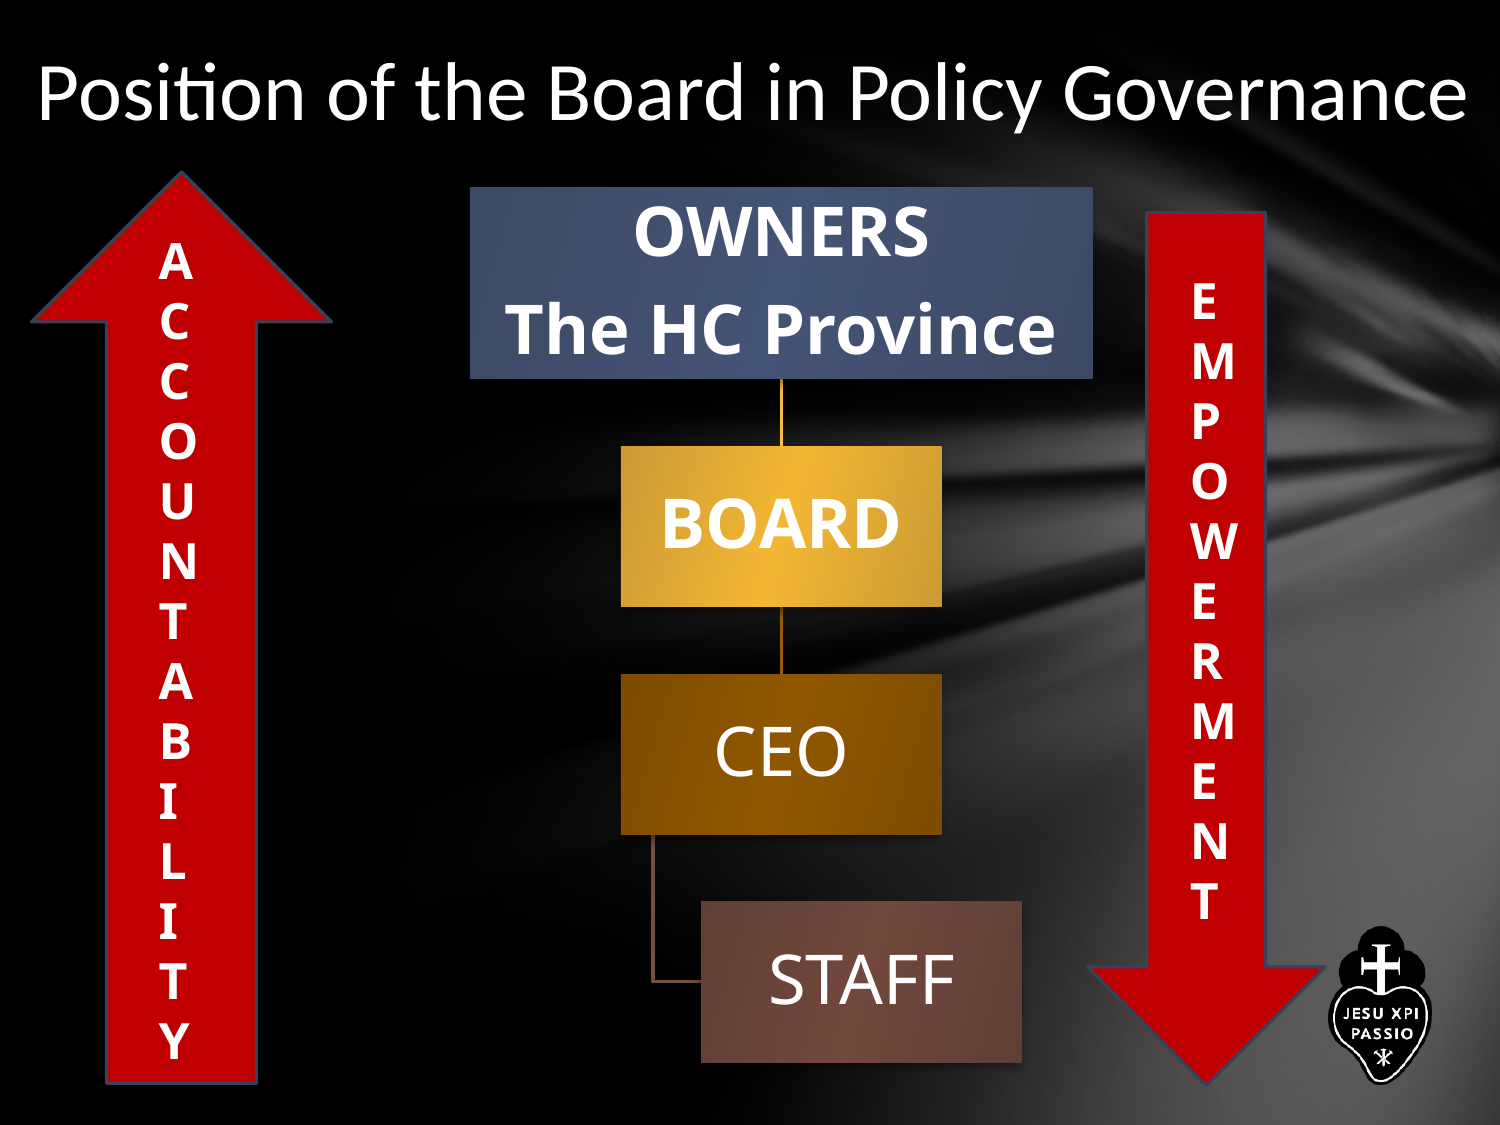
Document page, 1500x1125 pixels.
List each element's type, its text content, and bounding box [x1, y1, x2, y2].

picture [1327, 926, 1432, 1085]
text_box Position of the Board in Policy Governance [1, 29, 1500, 190]
text_box [1194, 1076, 1219, 1087]
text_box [199, 187, 1363, 1063]
text_box A C C O U N T A B I L I T Y [144, 222, 219, 1077]
text_box [30, 170, 259, 1085]
